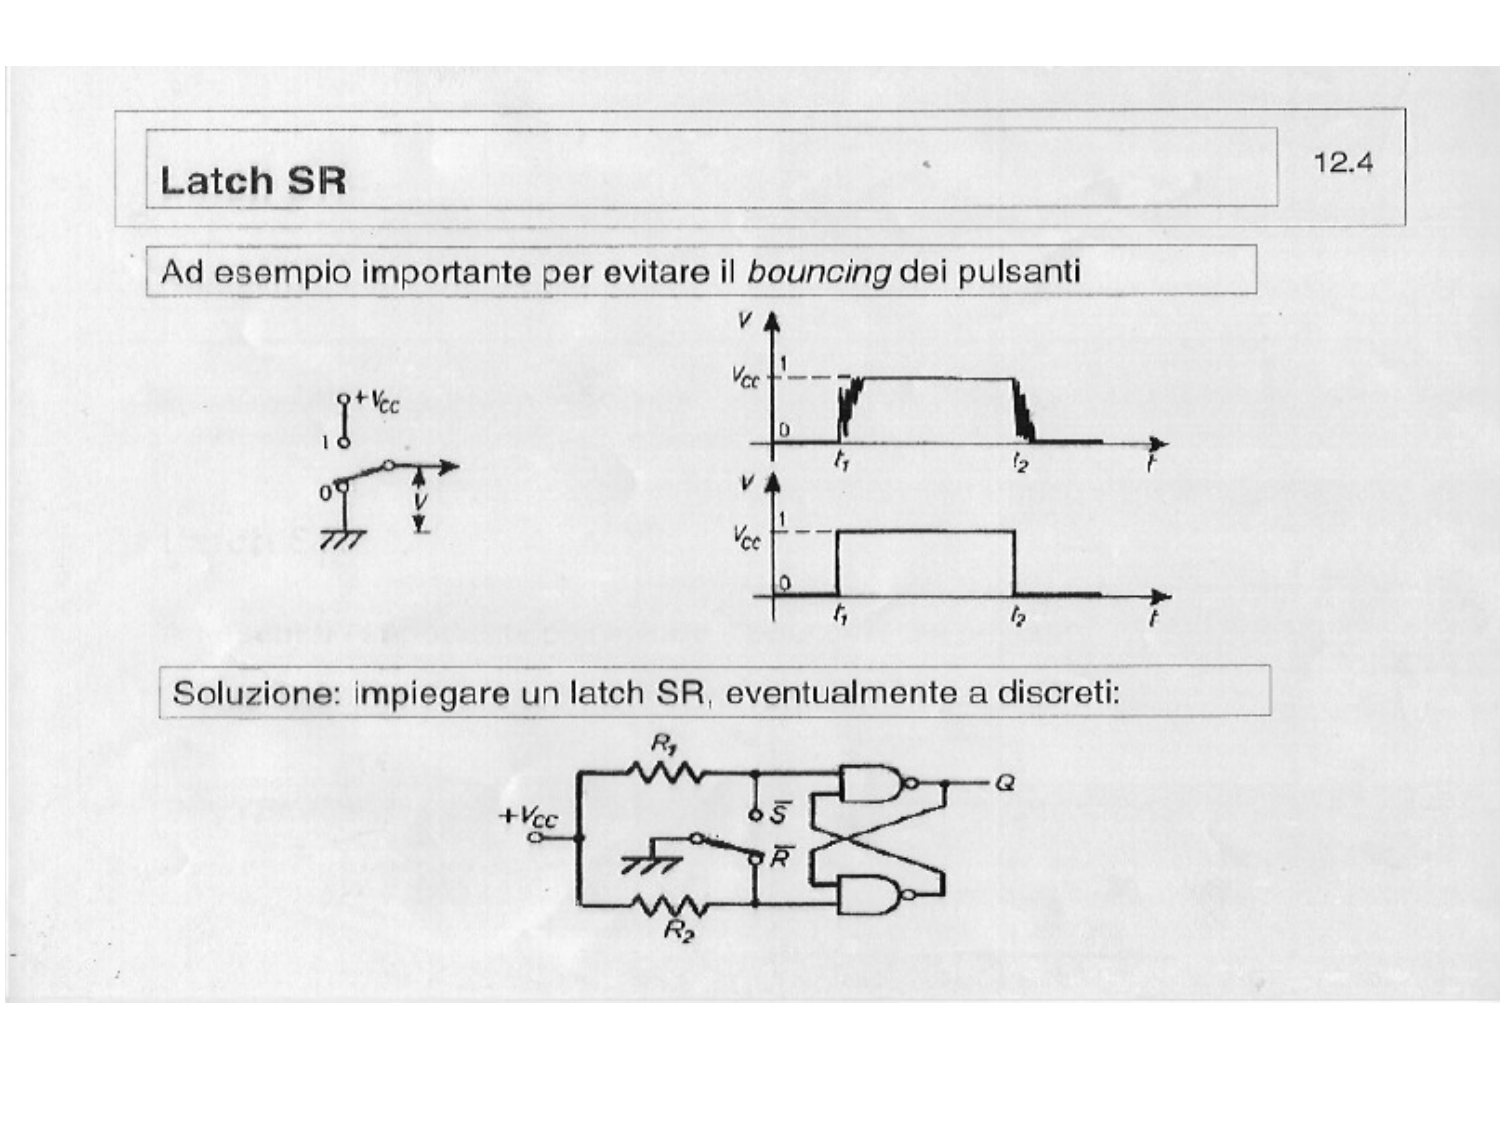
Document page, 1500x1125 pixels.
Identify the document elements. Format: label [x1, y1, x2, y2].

picture [5, 66, 1500, 1003]
